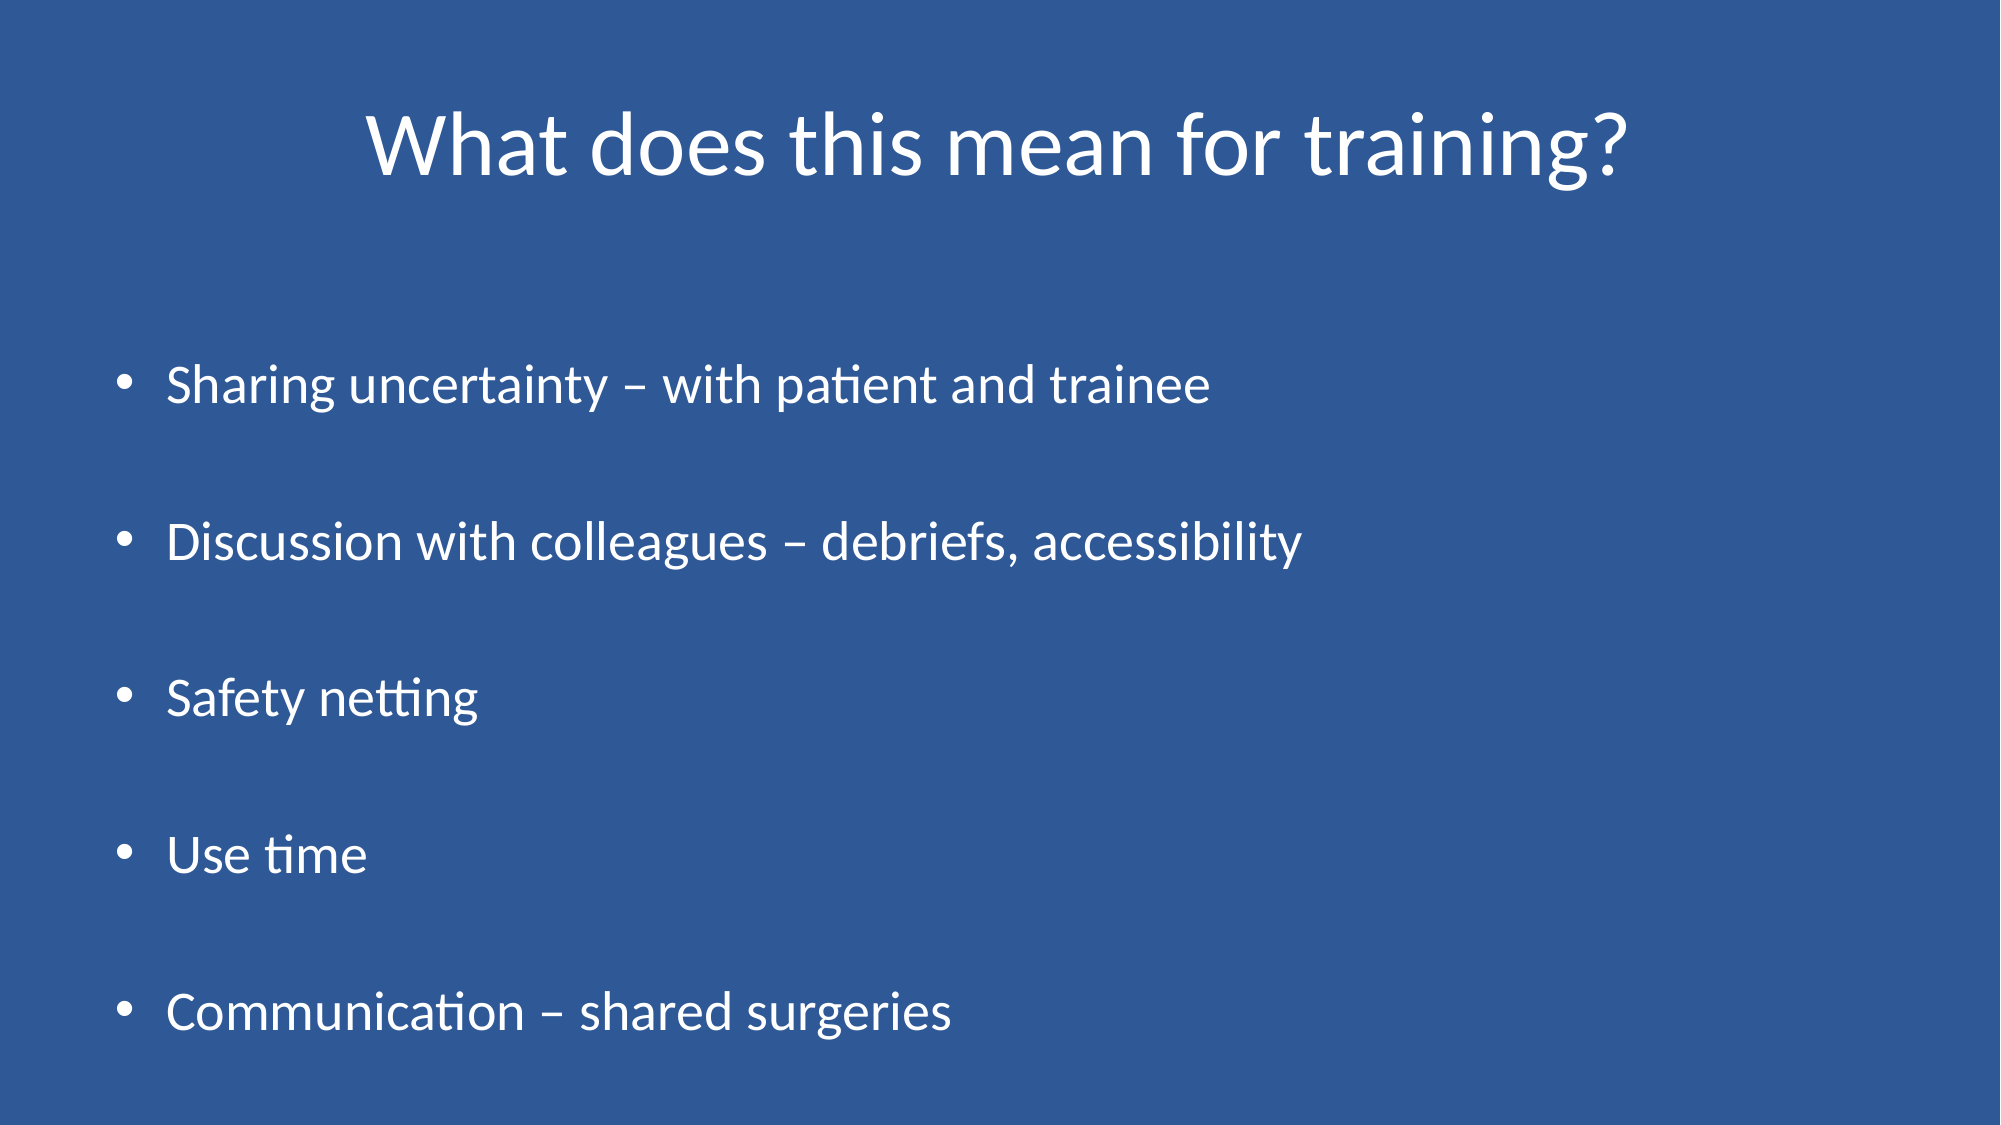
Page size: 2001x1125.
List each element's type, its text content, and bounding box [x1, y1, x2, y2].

list Sharing uncertainty – with patient and trainee Discussion with colleagues – debriefs, accessibility Safety netting Use time Communication – shared surgeries [99, 339, 1900, 1055]
title What does this mean for training? [99, 45, 1900, 233]
